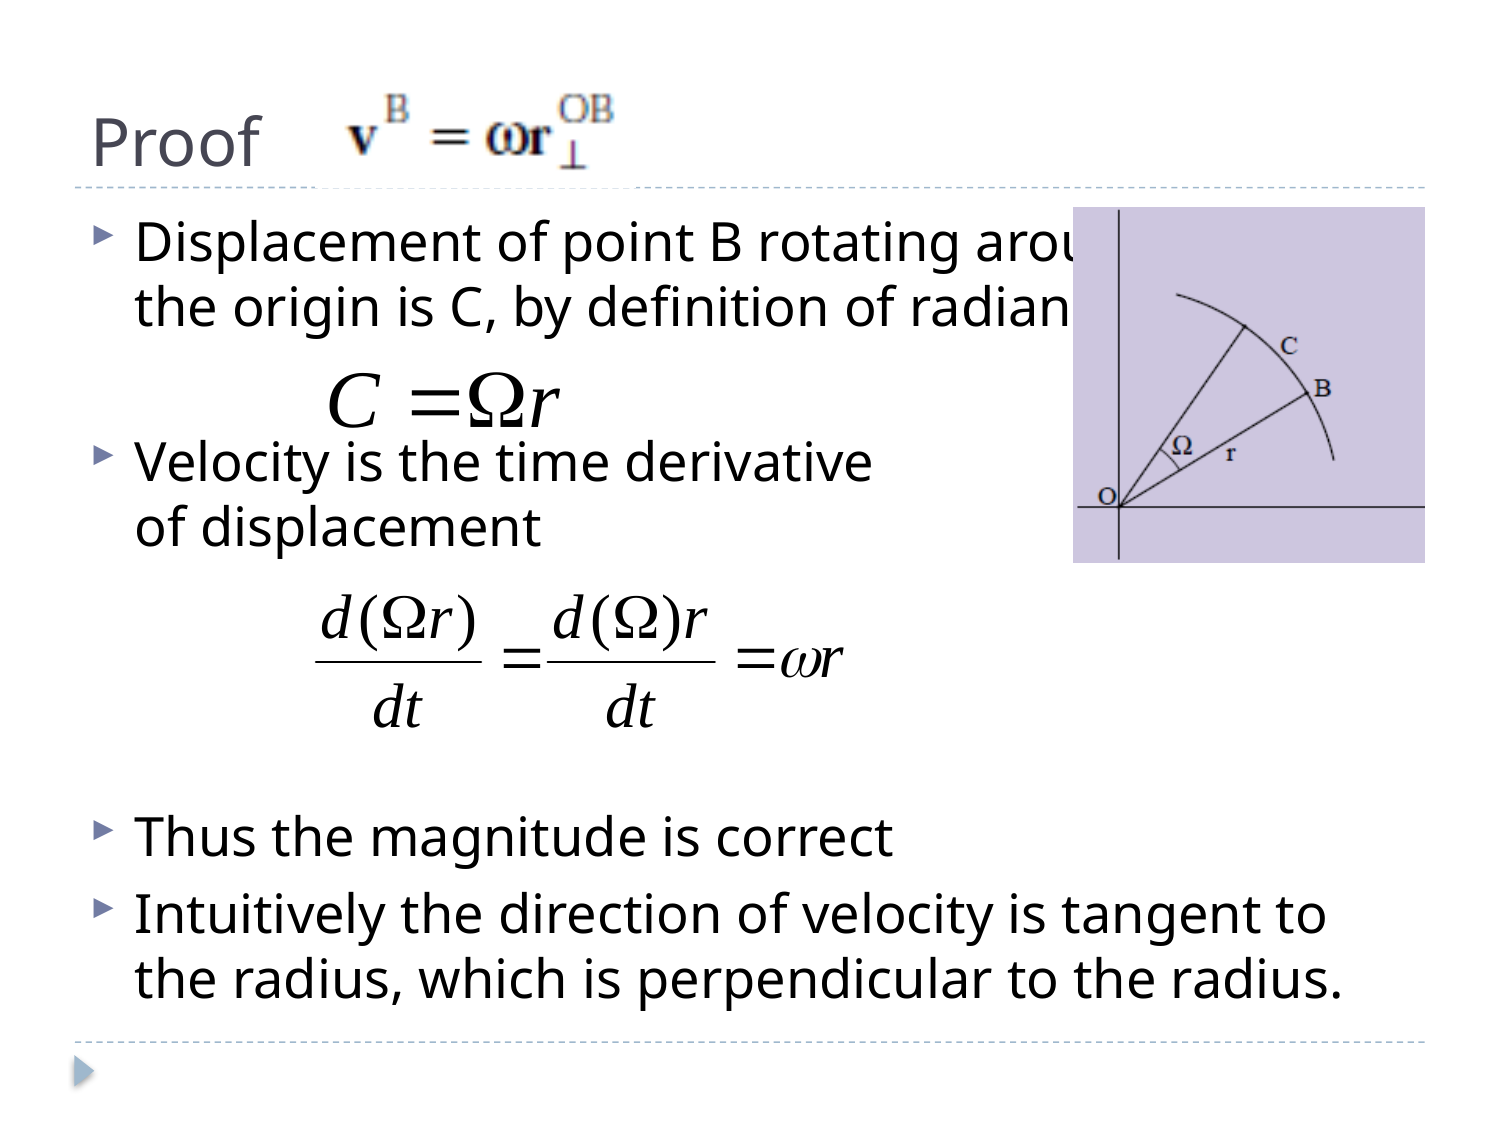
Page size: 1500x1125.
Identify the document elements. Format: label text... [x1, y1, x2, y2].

list Displacement of point B rotating around the origin is C, by definition of radians: Velocity is the time derivative of displacement Thus the magnitude is correct Intuitively the direction of velocity is tangent to the radius, which is perpendicular to the radius. [74, 199, 1426, 1011]
picture [1073, 207, 1426, 563]
title Proof [74, 24, 1426, 188]
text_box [305, 577, 857, 741]
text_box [315, 352, 582, 448]
picture [315, 74, 636, 188]
